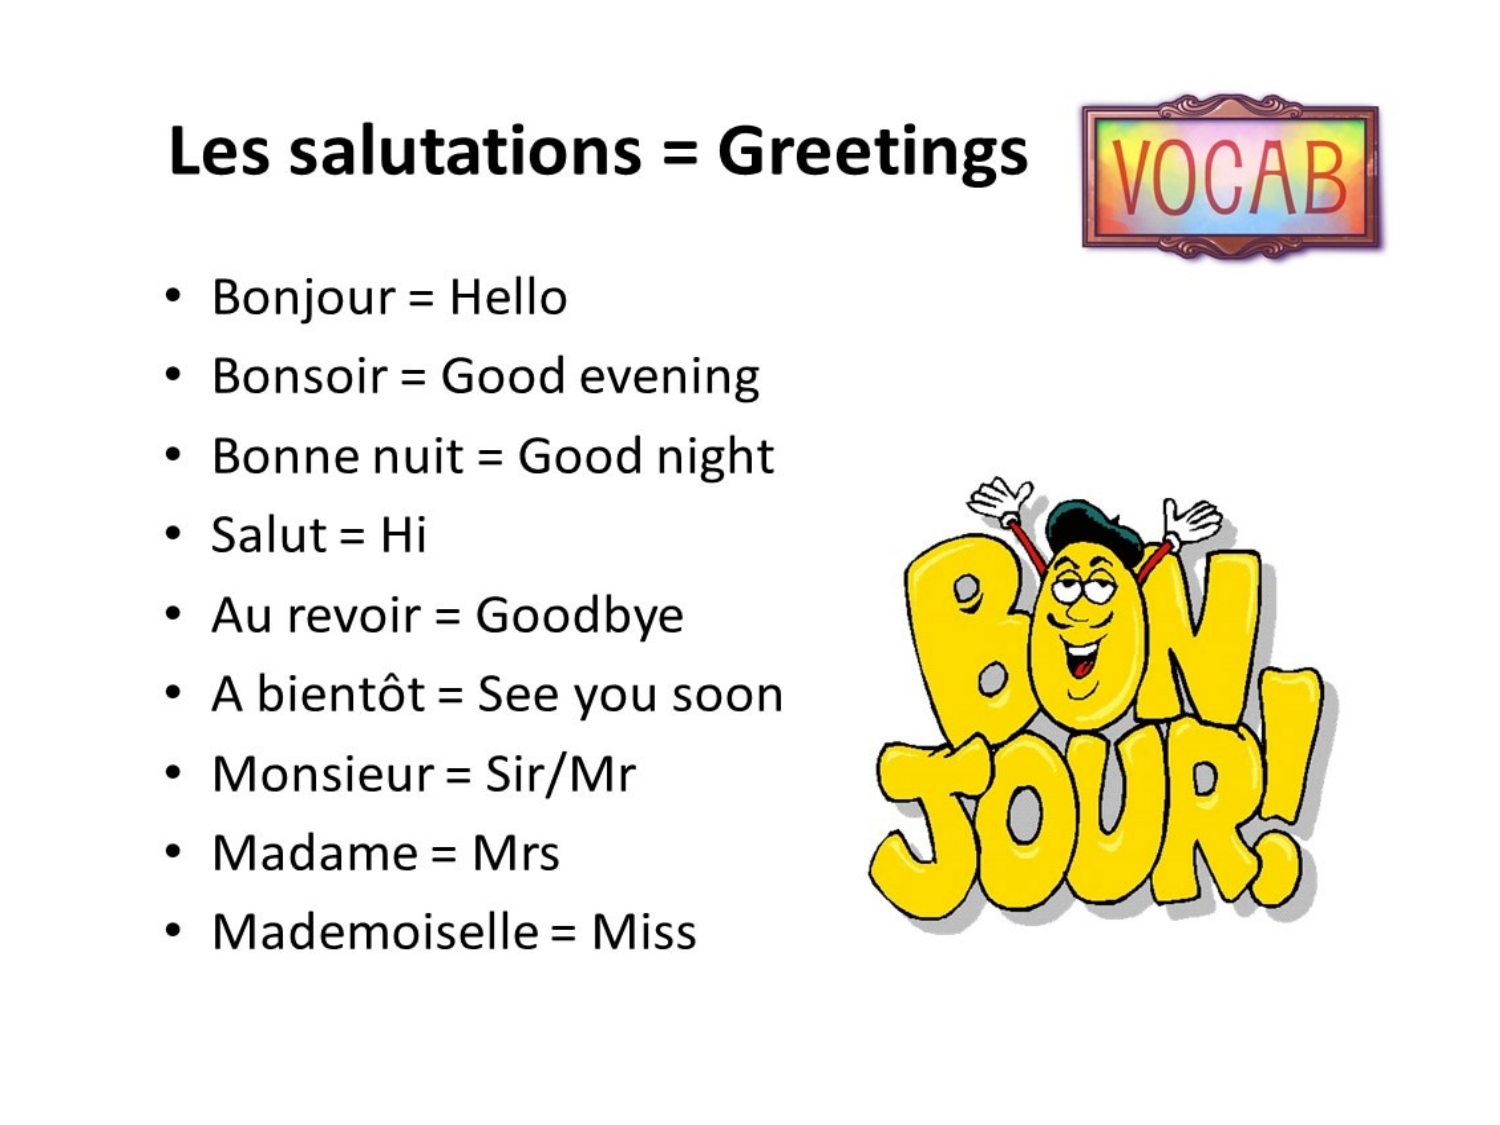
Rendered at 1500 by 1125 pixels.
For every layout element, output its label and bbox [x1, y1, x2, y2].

text_box [75, 45, 1425, 233]
picture [124, 74, 1401, 1006]
